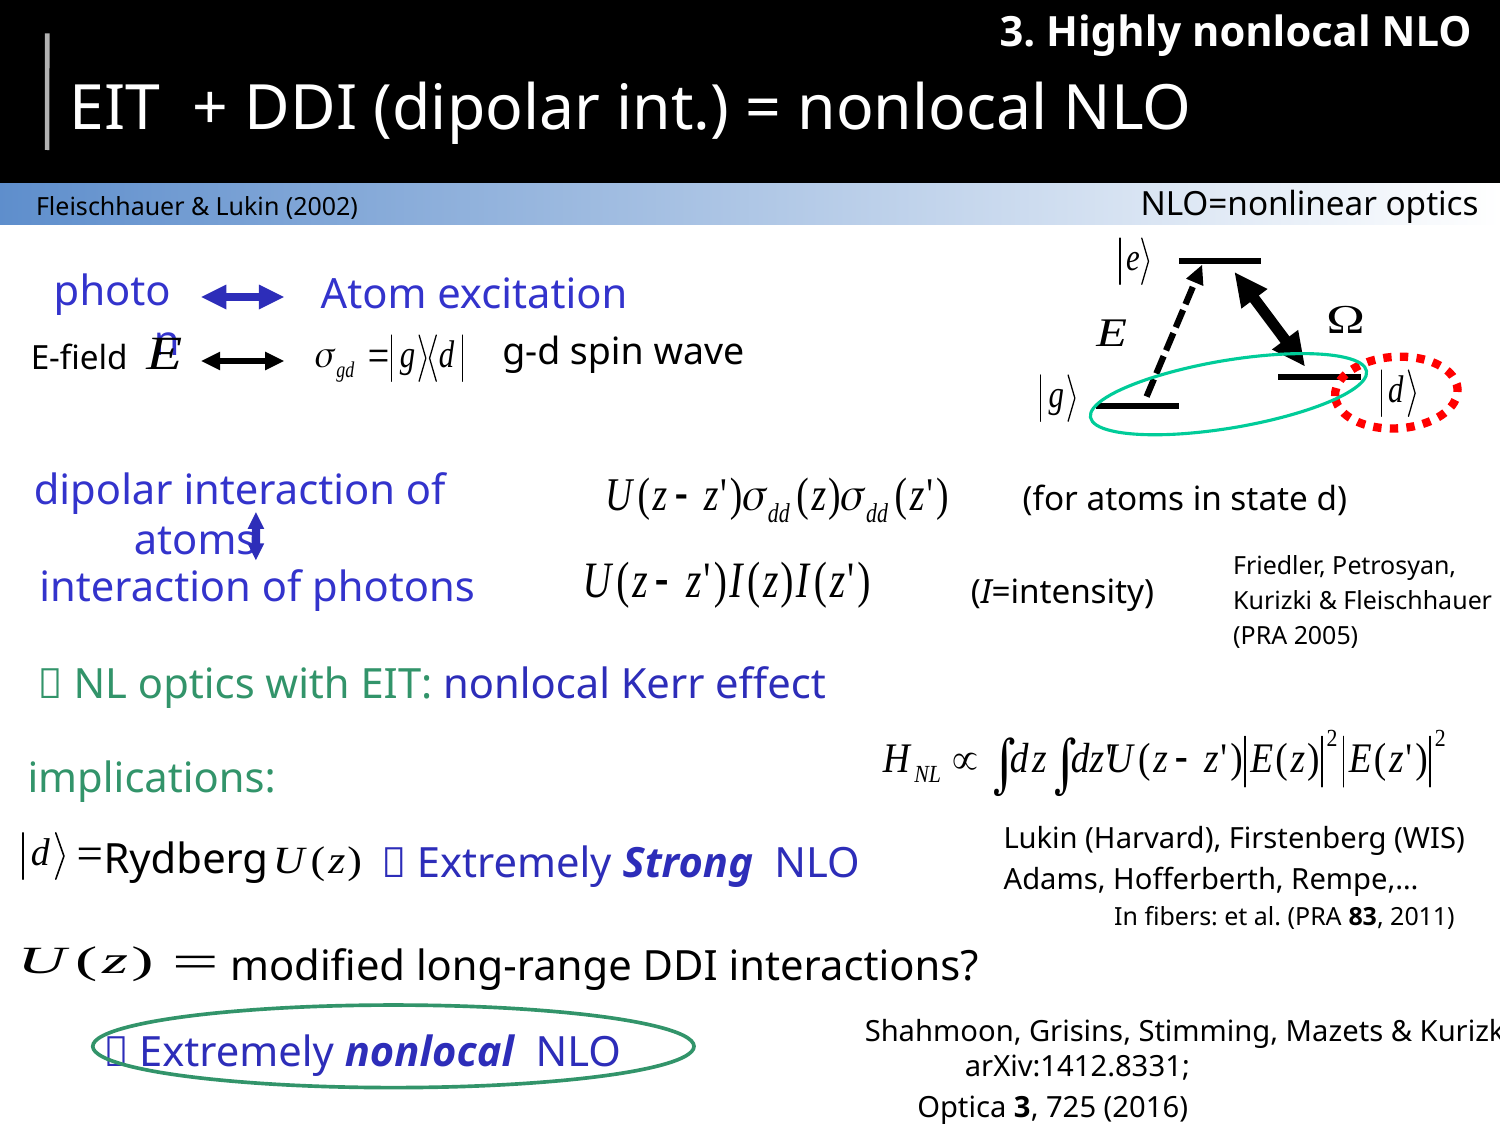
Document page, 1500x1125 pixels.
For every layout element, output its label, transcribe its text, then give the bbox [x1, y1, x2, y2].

text_box  NL optics with EIT: nonlocal Kerr effect [22, 649, 1035, 721]
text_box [579, 550, 877, 619]
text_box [1034, 228, 1423, 431]
text_box Friedler, Petrosyan, Kurizki & Fleischhauer (PRA 2005) [1218, 542, 1500, 658]
text_box implications: [12, 735, 308, 806]
text_box  Extremely nonlocal NLO [446, 1016, 744, 1088]
text_box NLO=nonlinear optics [1125, 174, 1500, 243]
text_box 3. Highly nonlocal NLO [984, 0, 1500, 63]
text_box [1427, 360, 1458, 423]
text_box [15, 823, 294, 889]
text_box Lukin (Harvard), Firstenberg (WIS) Adams, Hofferberth, Rempe,… In fibers: et al. (PRA 83, 2011) [988, 812, 1500, 933]
text_box interaction of photons [24, 552, 575, 609]
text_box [875, 719, 1454, 801]
text_box  Extremely nonlocal NLO [88, 1016, 341, 1088]
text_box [38, 256, 745, 317]
text_box [251, 512, 261, 561]
text_box  Extremely Strong NLO [366, 828, 988, 900]
text_box Shahmoon, Grisins, Stimming, Mazets & Kurizki, arXiv:1412.8331; Optica 3, 725 (2016) [850, 1005, 1500, 1071]
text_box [15, 319, 764, 391]
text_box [13, 931, 1001, 990]
text_box (for atoms in state d) [1007, 470, 1366, 538]
text_box (I=intensity) [956, 563, 1210, 631]
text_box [270, 837, 370, 890]
text_box dipolar interaction of atoms [19, 455, 590, 512]
text_box EIT + DDI (dipolar int.) = nonlocal NLO [55, 59, 1472, 150]
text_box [602, 463, 957, 535]
text_box Fleischhauer & Lukin (2002) [21, 183, 387, 239]
text_box [92, 1005, 695, 1088]
